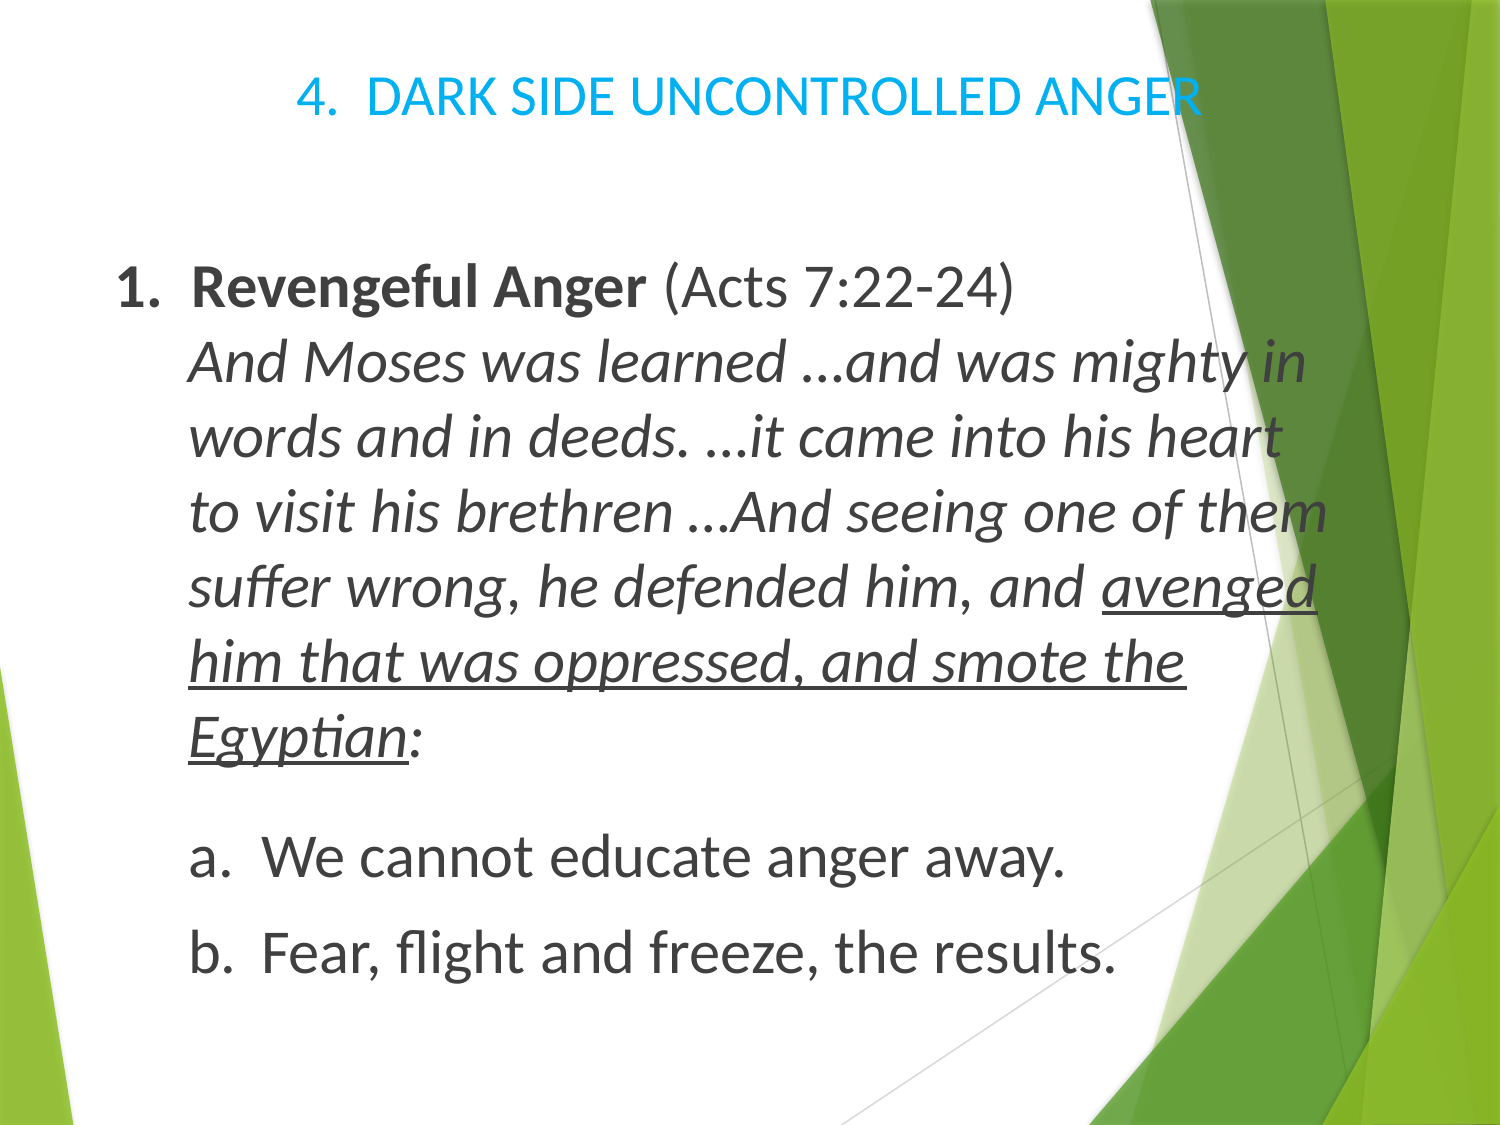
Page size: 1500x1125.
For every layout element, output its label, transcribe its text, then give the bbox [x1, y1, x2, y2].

title 4. DARK SIDE UNCONTROLLED ANGER [0, 50, 1500, 263]
list 1. Revengeful Anger (Acts 7:22-24) And Moses was learned …and was mighty in words and in deeds. …it came into his heart to visit his brethren …And seeing one of them suffer wrong, he defended him, and avenged him that was oppressed, and smote the Egyptian: a. We cannot educate anger away. b. Fear, flight and freeze, the results. [99, 237, 1363, 942]
